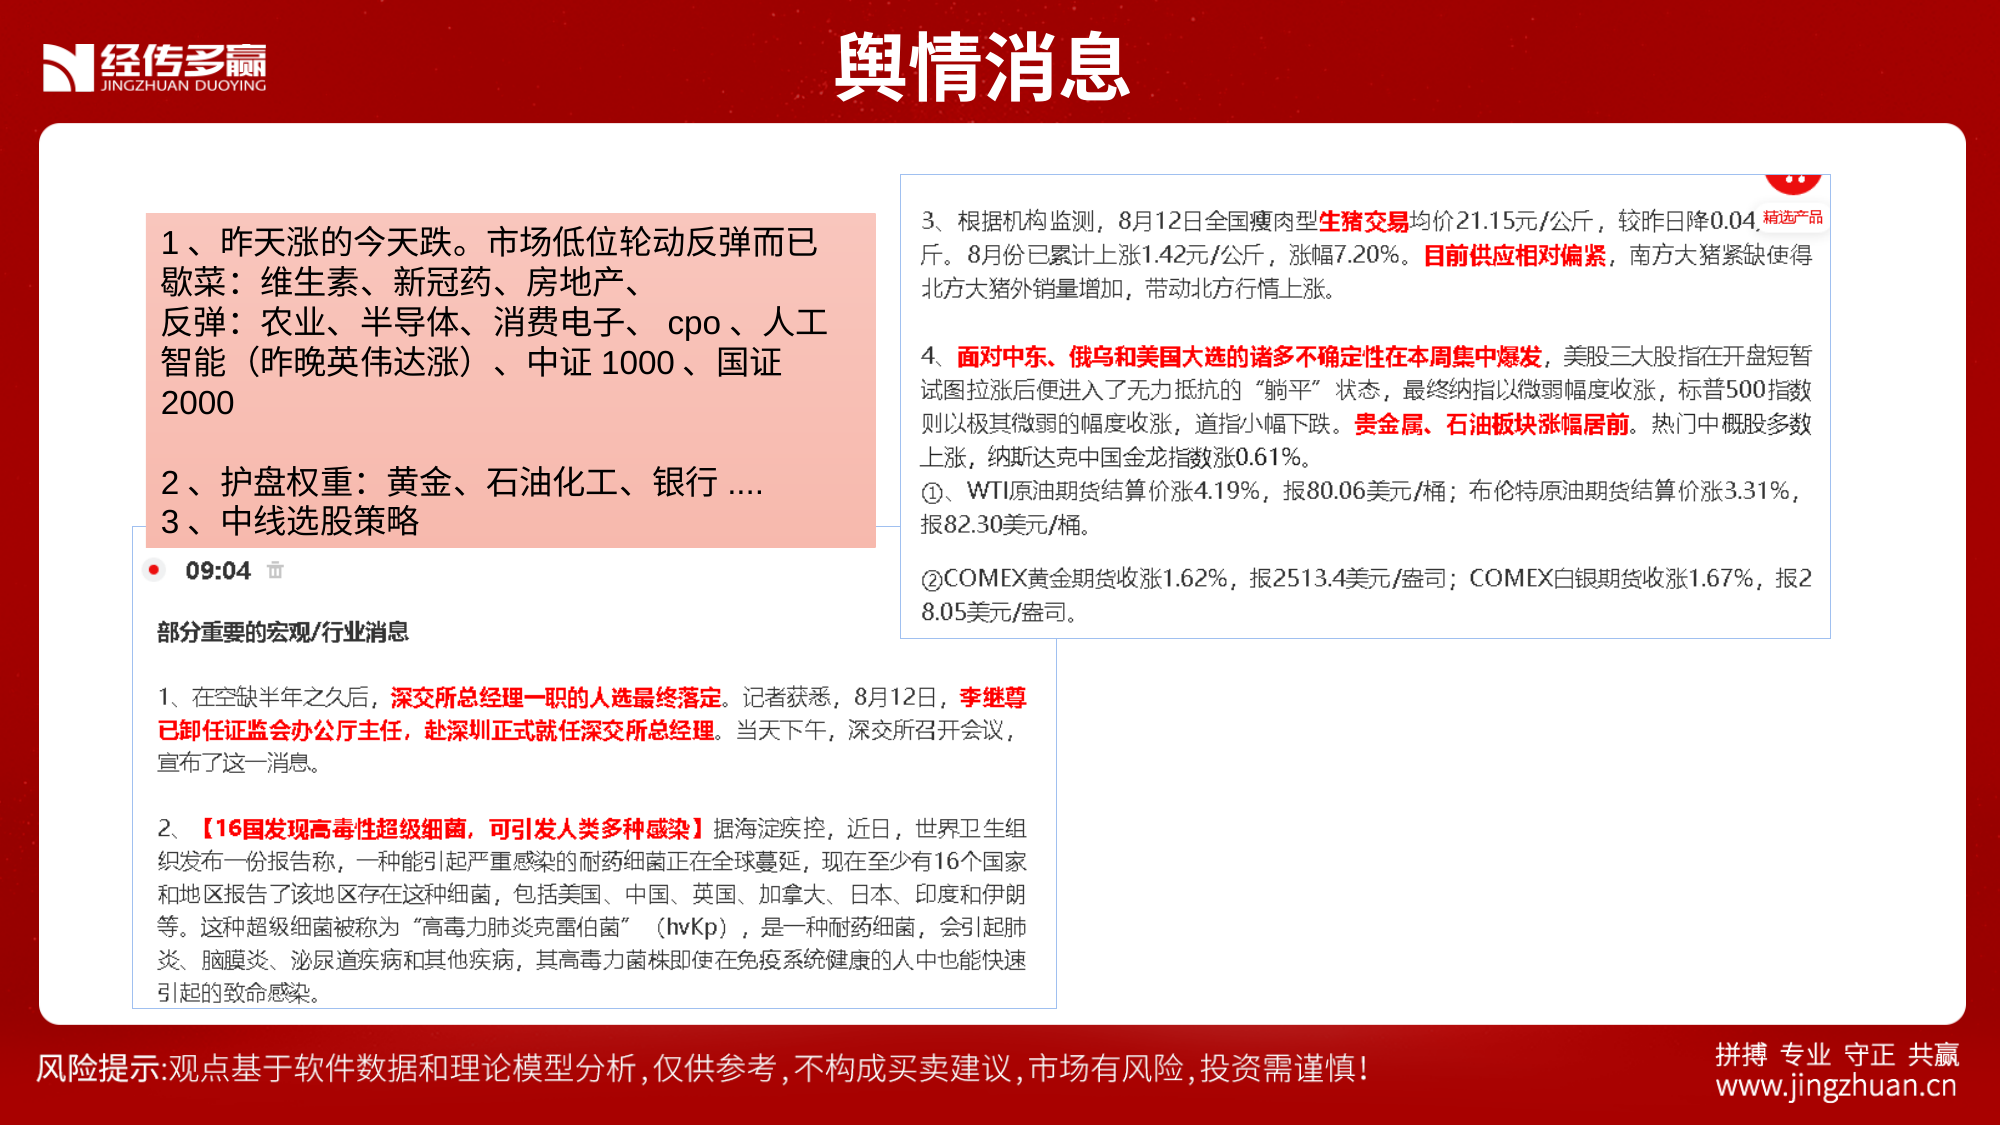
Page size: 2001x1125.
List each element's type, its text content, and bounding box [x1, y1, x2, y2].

picture [0, 0, 2000, 1125]
text_box 舆情消息 [630, 12, 1248, 118]
text_box 1、昨天涨的今天跌。市场低位轮动反弹而已 歇菜：维生素、新冠药、房地产、 反弹：农业、半导体、消费电子、cpo、人工智能（昨晚英伟达涨）、中证1000、国证2000 2、护盘权重：黄金、石油化工、银行.... 3、中线选股策略 [145, 213, 876, 526]
